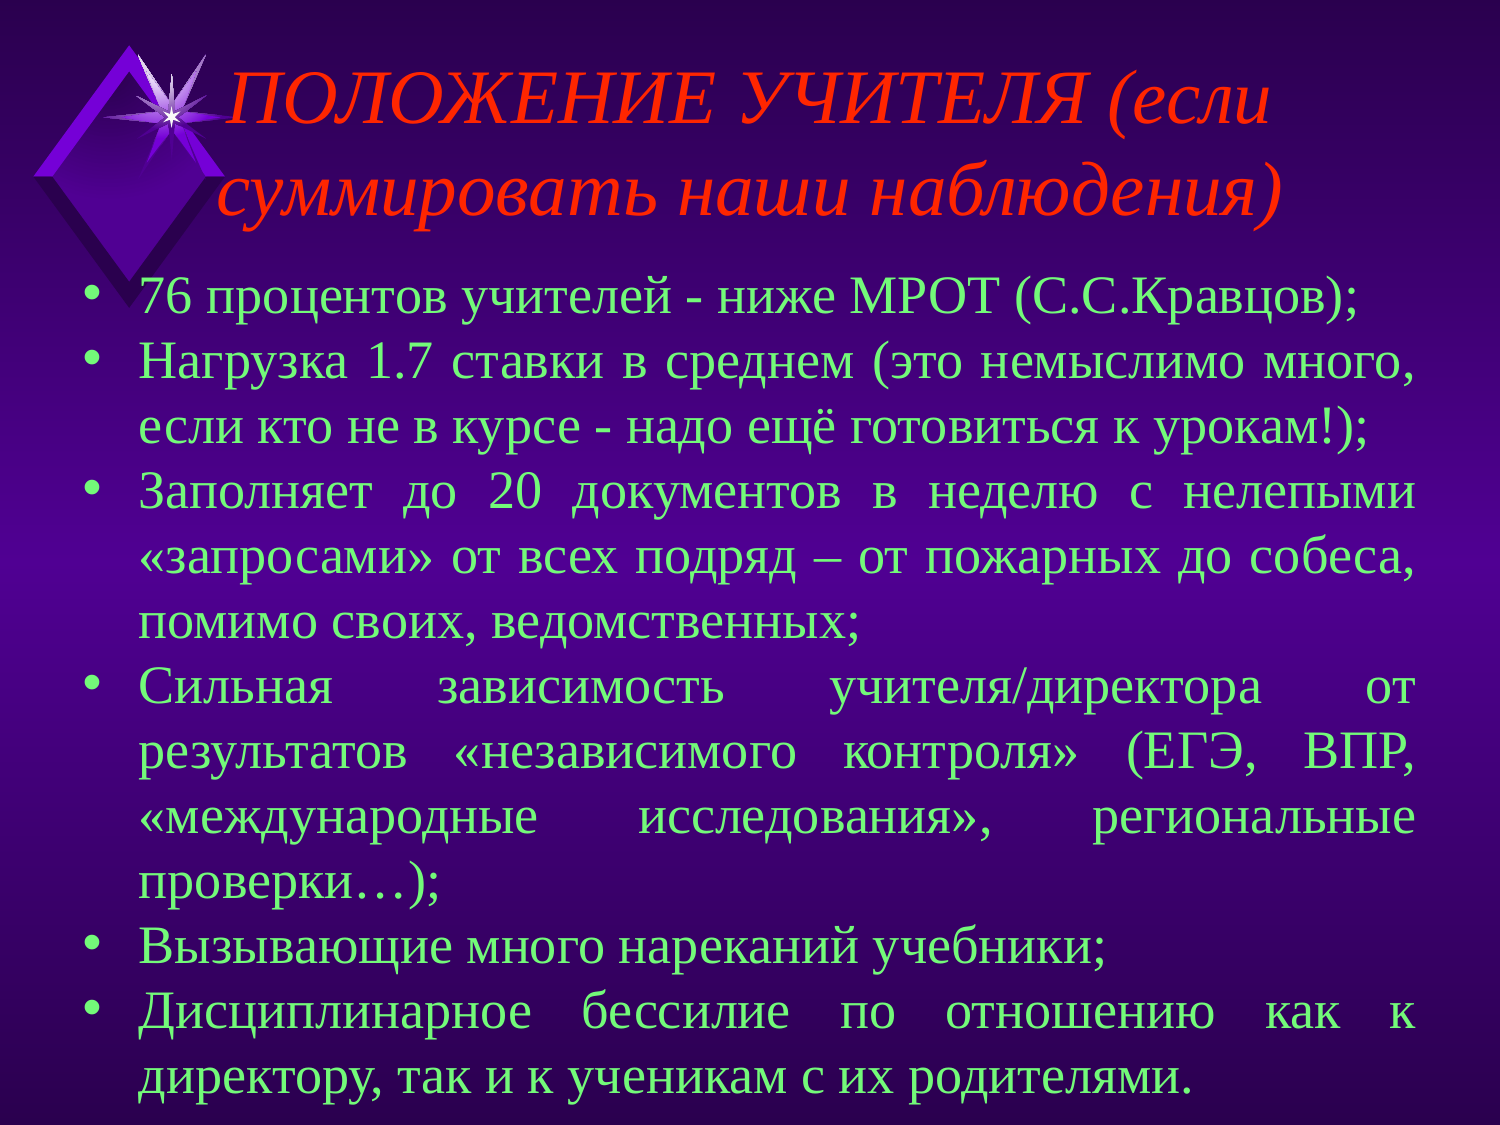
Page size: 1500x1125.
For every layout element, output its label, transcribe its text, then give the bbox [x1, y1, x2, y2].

title ПОЛОЖЕНИЕ УЧИТЕЛЯ (если суммировать наши наблюдения) [74, 14, 1426, 263]
list 76 процентов учителей - ниже МРОТ (С.С.Кравцов); Нагрузка 1.7 ставки в среднем (это немыслимо много, если кто не в курсе - надо ещё готовиться к урокам!); Заполняет до 20 документов в неделю с нелепыми «запросами» от всех подряд – от пожарных до собеса, помимо своих, ведомственных; Сильная зависимость учителя/директора от результатов «независимого контроля» (ЕГЭ, ВПР, «международные исследования», региональные проверки…); Вызывающие много нареканий учебники; Дисциплинарное бессилие по отношению как к директору, так и к ученикам с их родителями. [74, 263, 1426, 1115]
